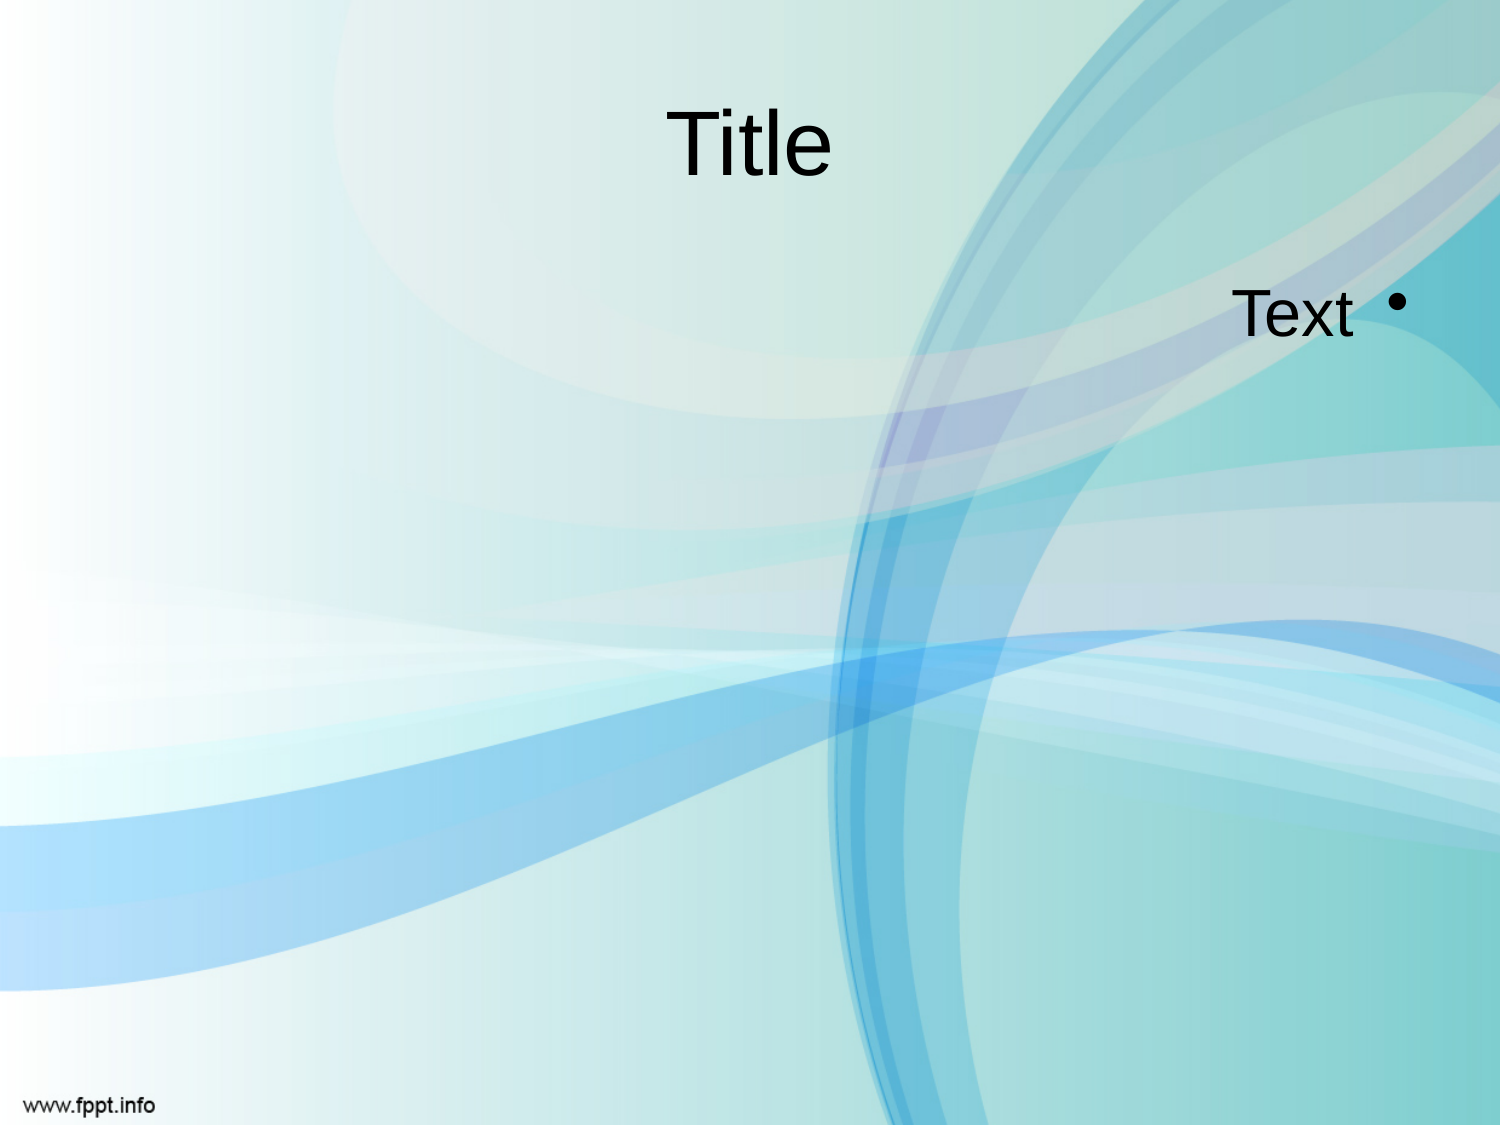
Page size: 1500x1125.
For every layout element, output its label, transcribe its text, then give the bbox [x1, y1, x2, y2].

title Title [75, 45, 1425, 233]
list Text [75, 262, 1425, 1005]
picture [0, 0, 1500, 1125]
